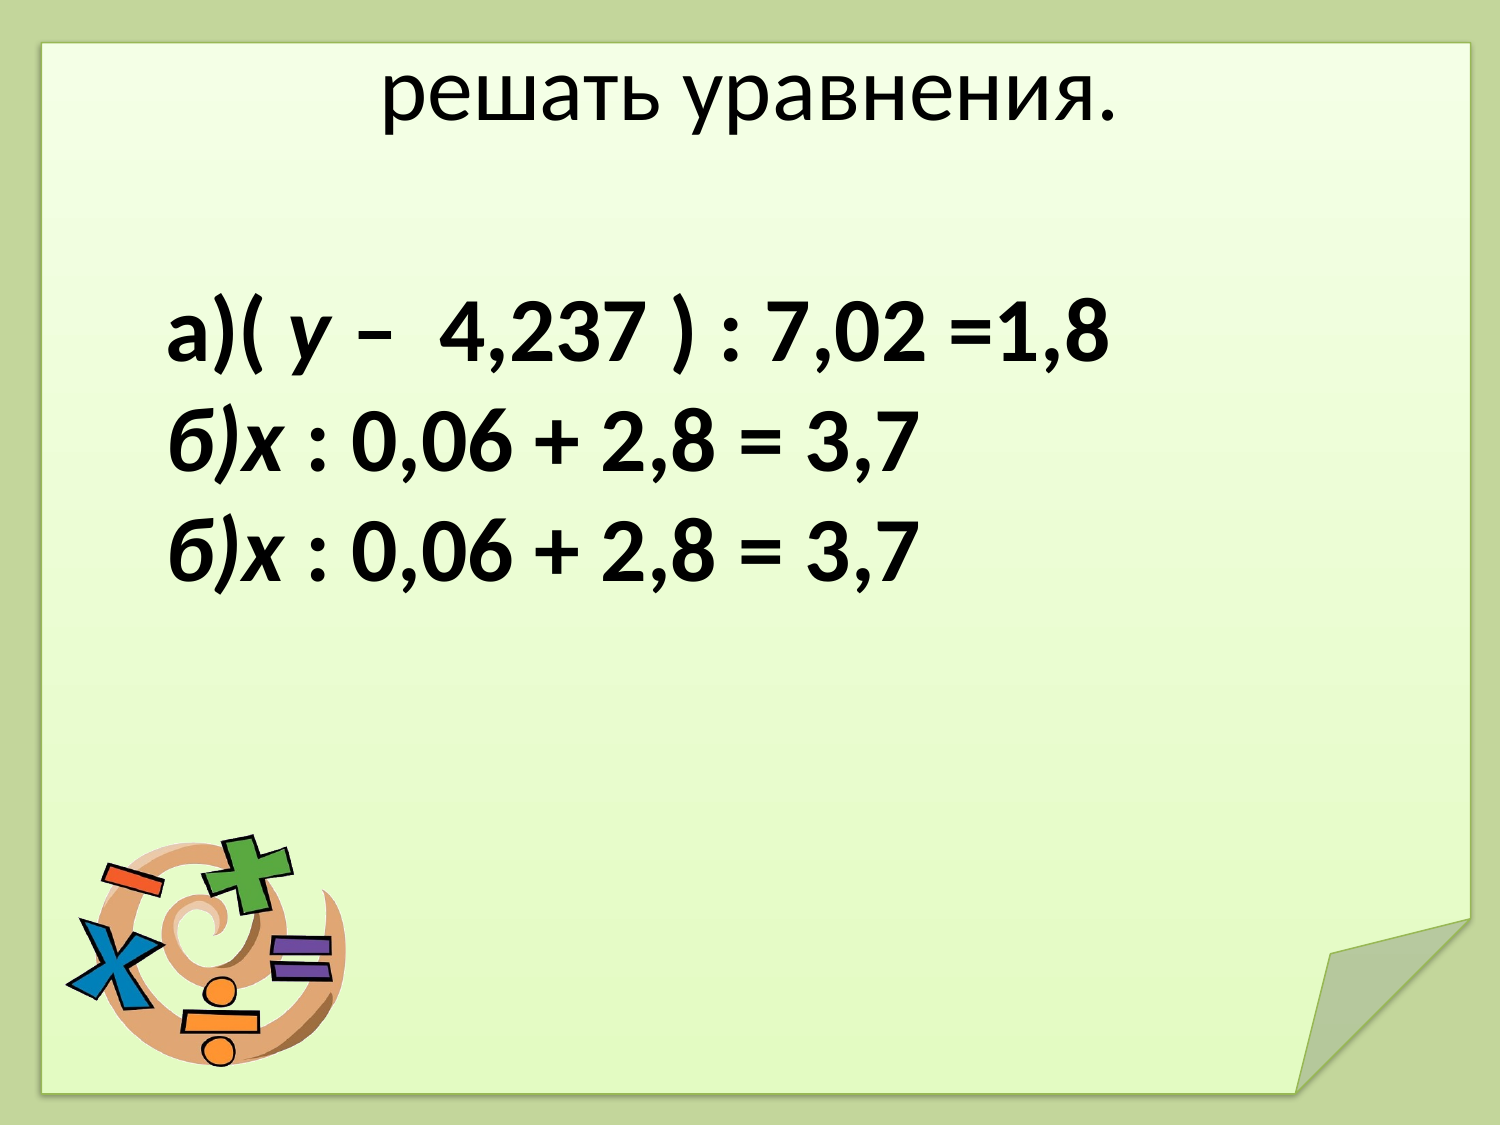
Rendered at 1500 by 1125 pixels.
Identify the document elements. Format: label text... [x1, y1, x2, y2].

picture [64, 834, 346, 1067]
title решать уравнения. [75, 45, 1425, 233]
list а)( у – 4,237 ) : 7,02 =1,8 б)х : 0,06 + 2,8 = 3,7 б)х : 0,06 + 2,8 = 3,7 [75, 262, 1425, 1005]
